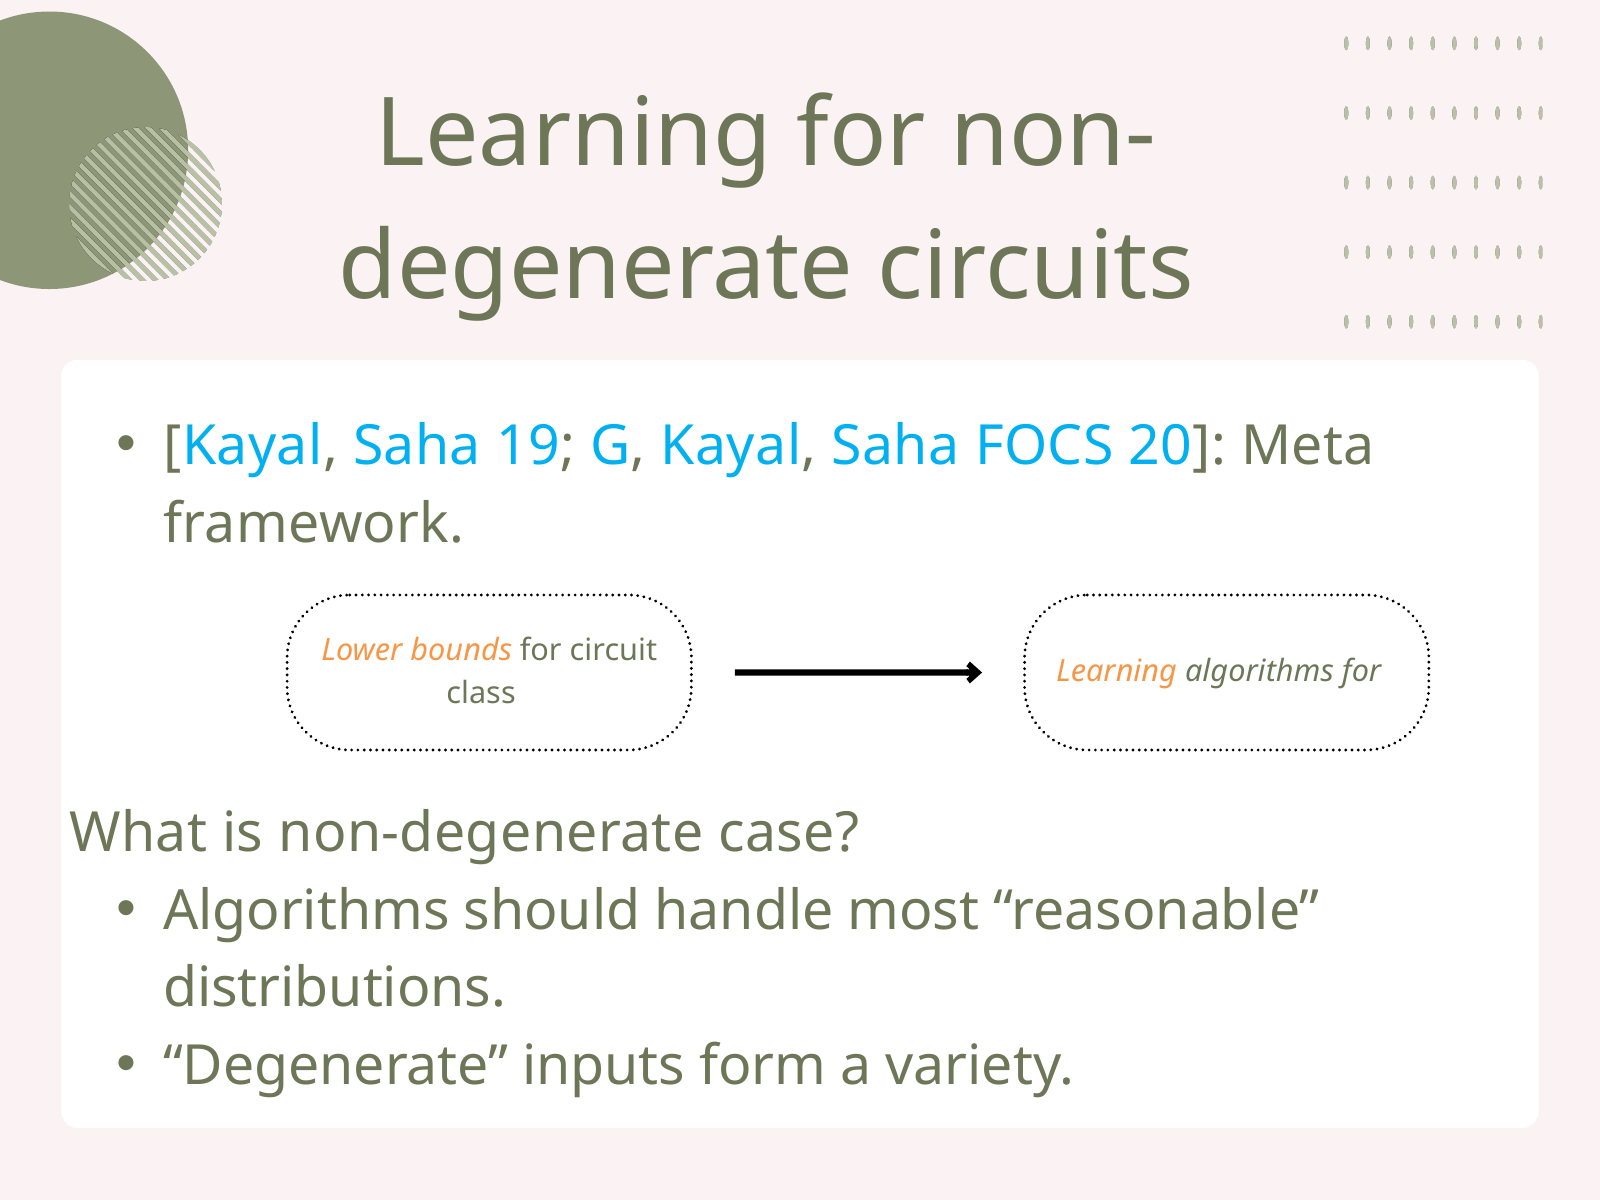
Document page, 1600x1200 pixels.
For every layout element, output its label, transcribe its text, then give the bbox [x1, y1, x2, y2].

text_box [286, 594, 692, 751]
text_box [1344, 0, 1543, 329]
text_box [0, 11, 189, 290]
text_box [61, 359, 1539, 1129]
text_box [Kayal, Saha 19; G, Kayal, Saha FOCS 20]: Meta framework. What is non-degenerate case? Algorithms should handle most “reasonable” distributions. “Degenerate” inputs form a variety. [69, 398, 1547, 1173]
text_box [193, 127, 223, 281]
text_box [1024, 594, 1430, 751]
text_box Learning for non-degenerate circuits [216, 51, 1317, 318]
